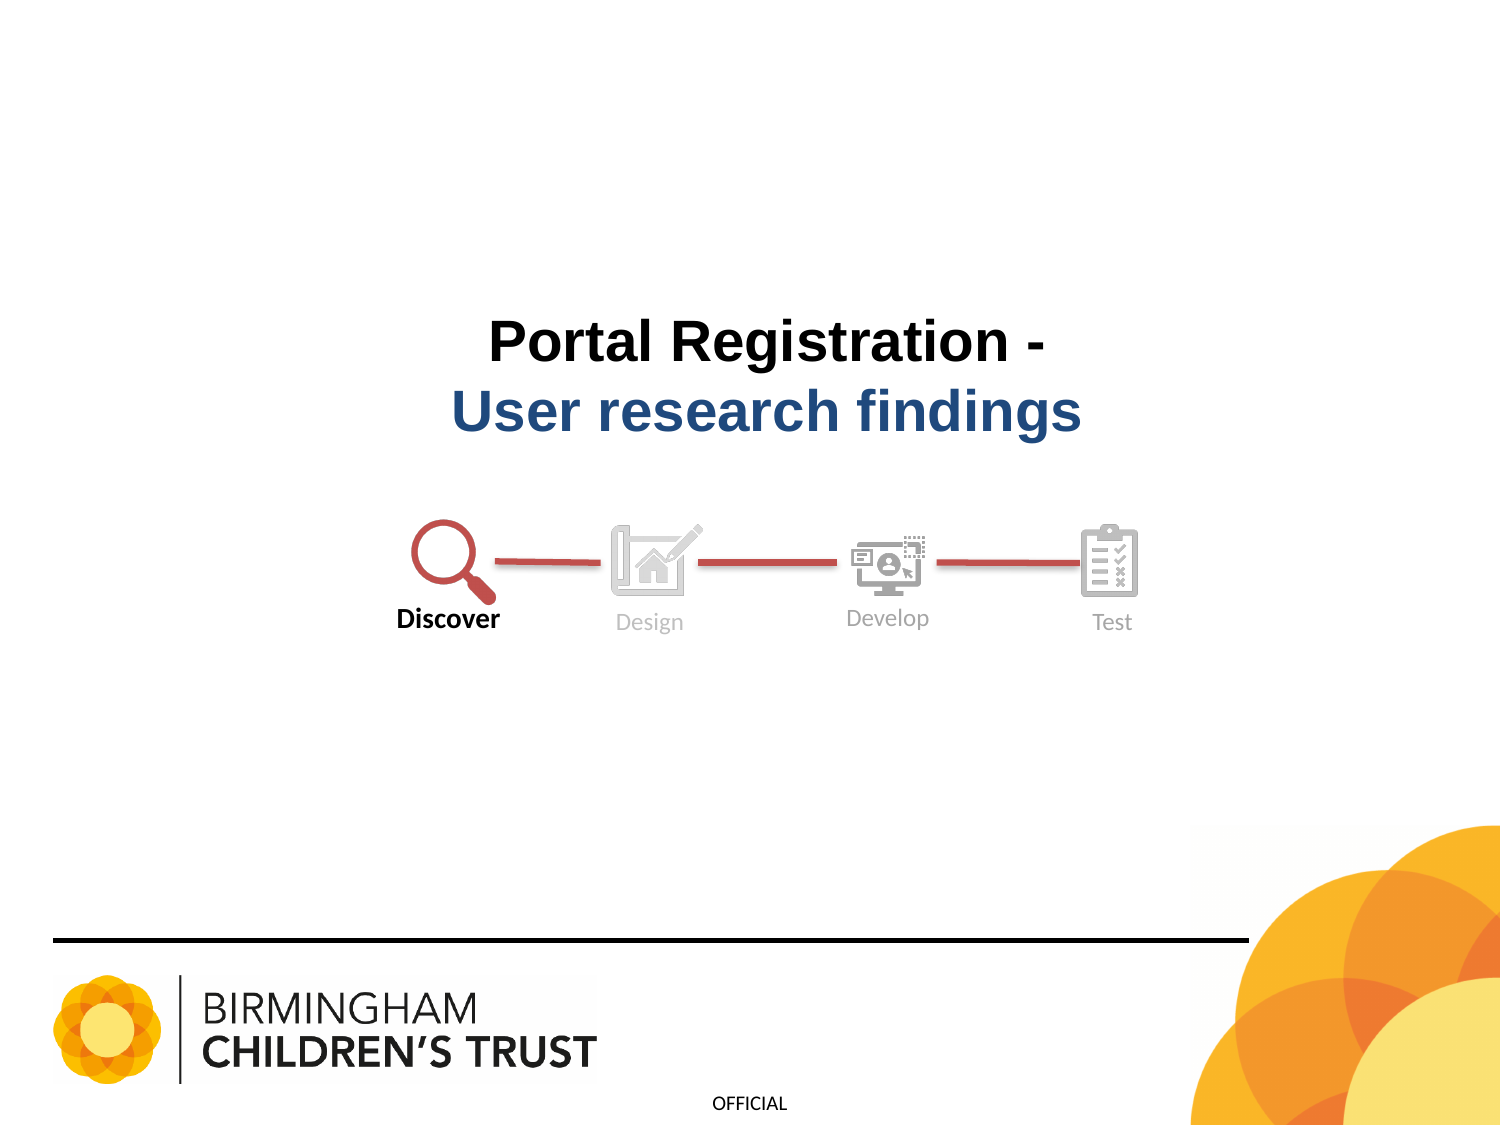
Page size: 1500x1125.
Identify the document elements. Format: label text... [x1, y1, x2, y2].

text_box Test [1077, 610, 1153, 643]
picture [850, 530, 926, 606]
text_box Develop [831, 593, 945, 639]
picture [53, 975, 597, 1084]
picture [606, 511, 706, 610]
text_box Design [601, 611, 700, 643]
title Portal Registration - User research findings [327, 295, 1208, 423]
text_box Discover [381, 592, 516, 643]
picture [1066, 517, 1153, 605]
picture [401, 510, 505, 614]
picture [1191, 826, 1500, 1125]
